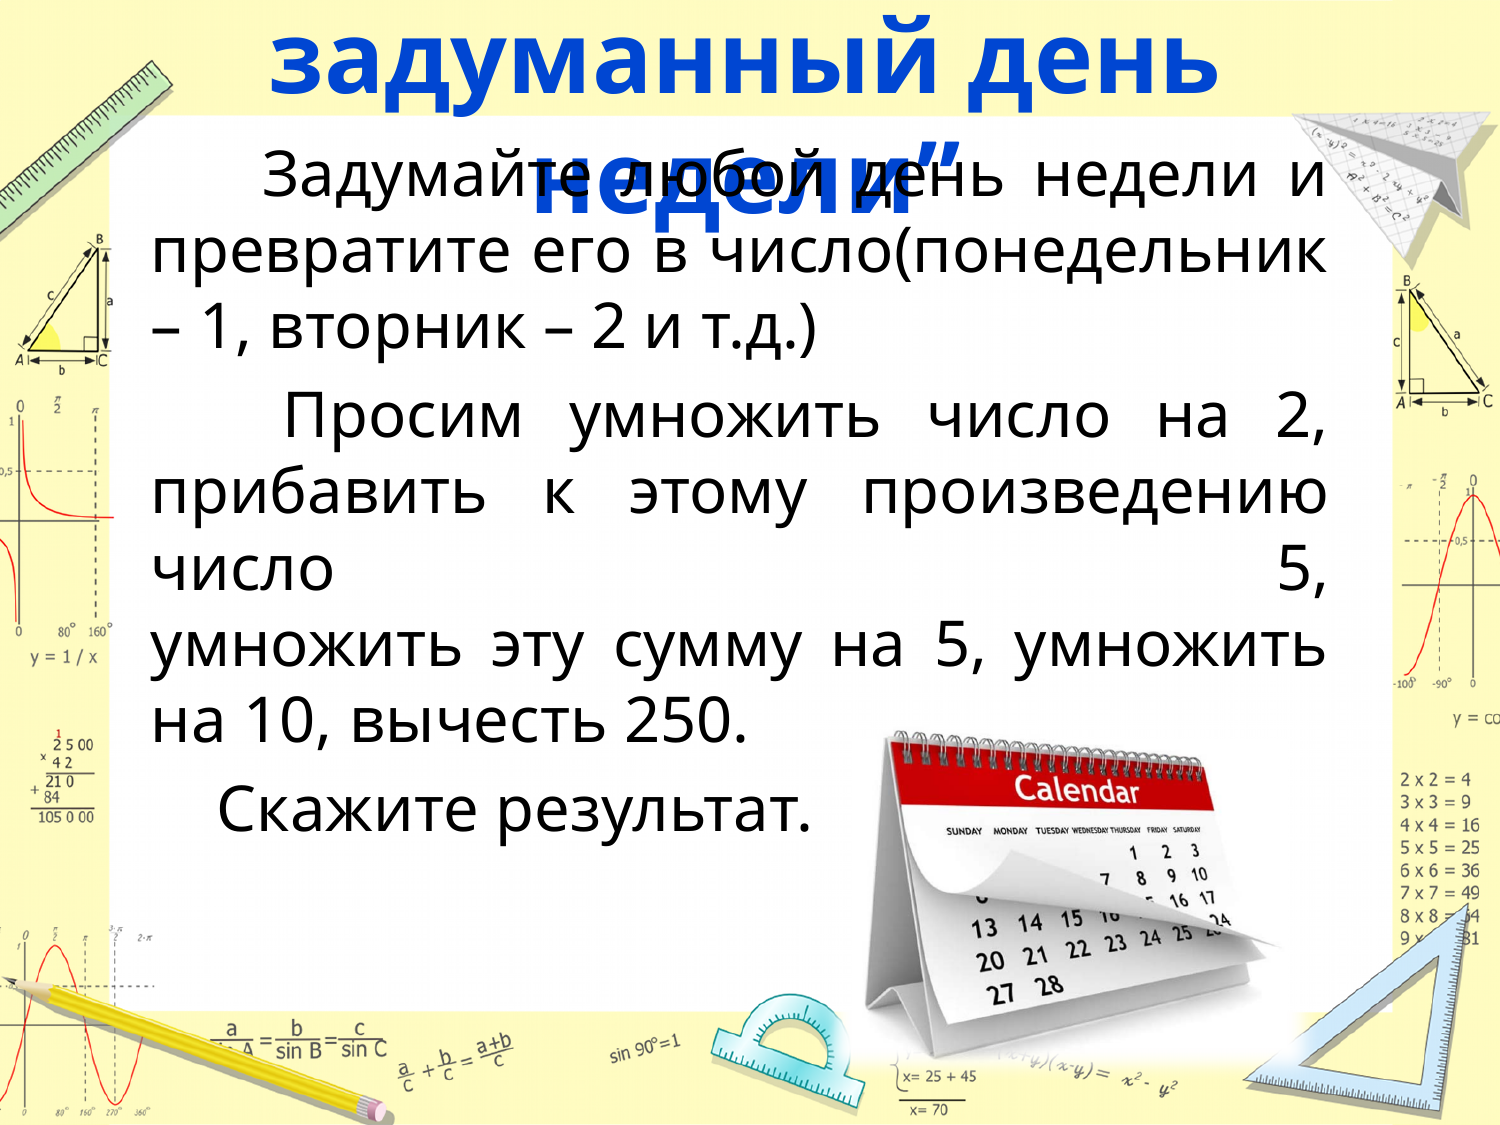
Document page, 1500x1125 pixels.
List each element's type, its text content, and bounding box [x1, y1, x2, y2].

picture [0, 0, 1500, 1125]
title Фокус “Угадать задуманный день недели” [70, 0, 1421, 108]
list Задумайте любой день недели и превратите его в число(понедельник – 1, вторник – 2 и т.д.) Просим умножить число на 2, прибавить к этому произведению число 5, умножить эту сумму на 5, умножить на 10, вычесть 250. Скажите результат. [135, 125, 1346, 929]
